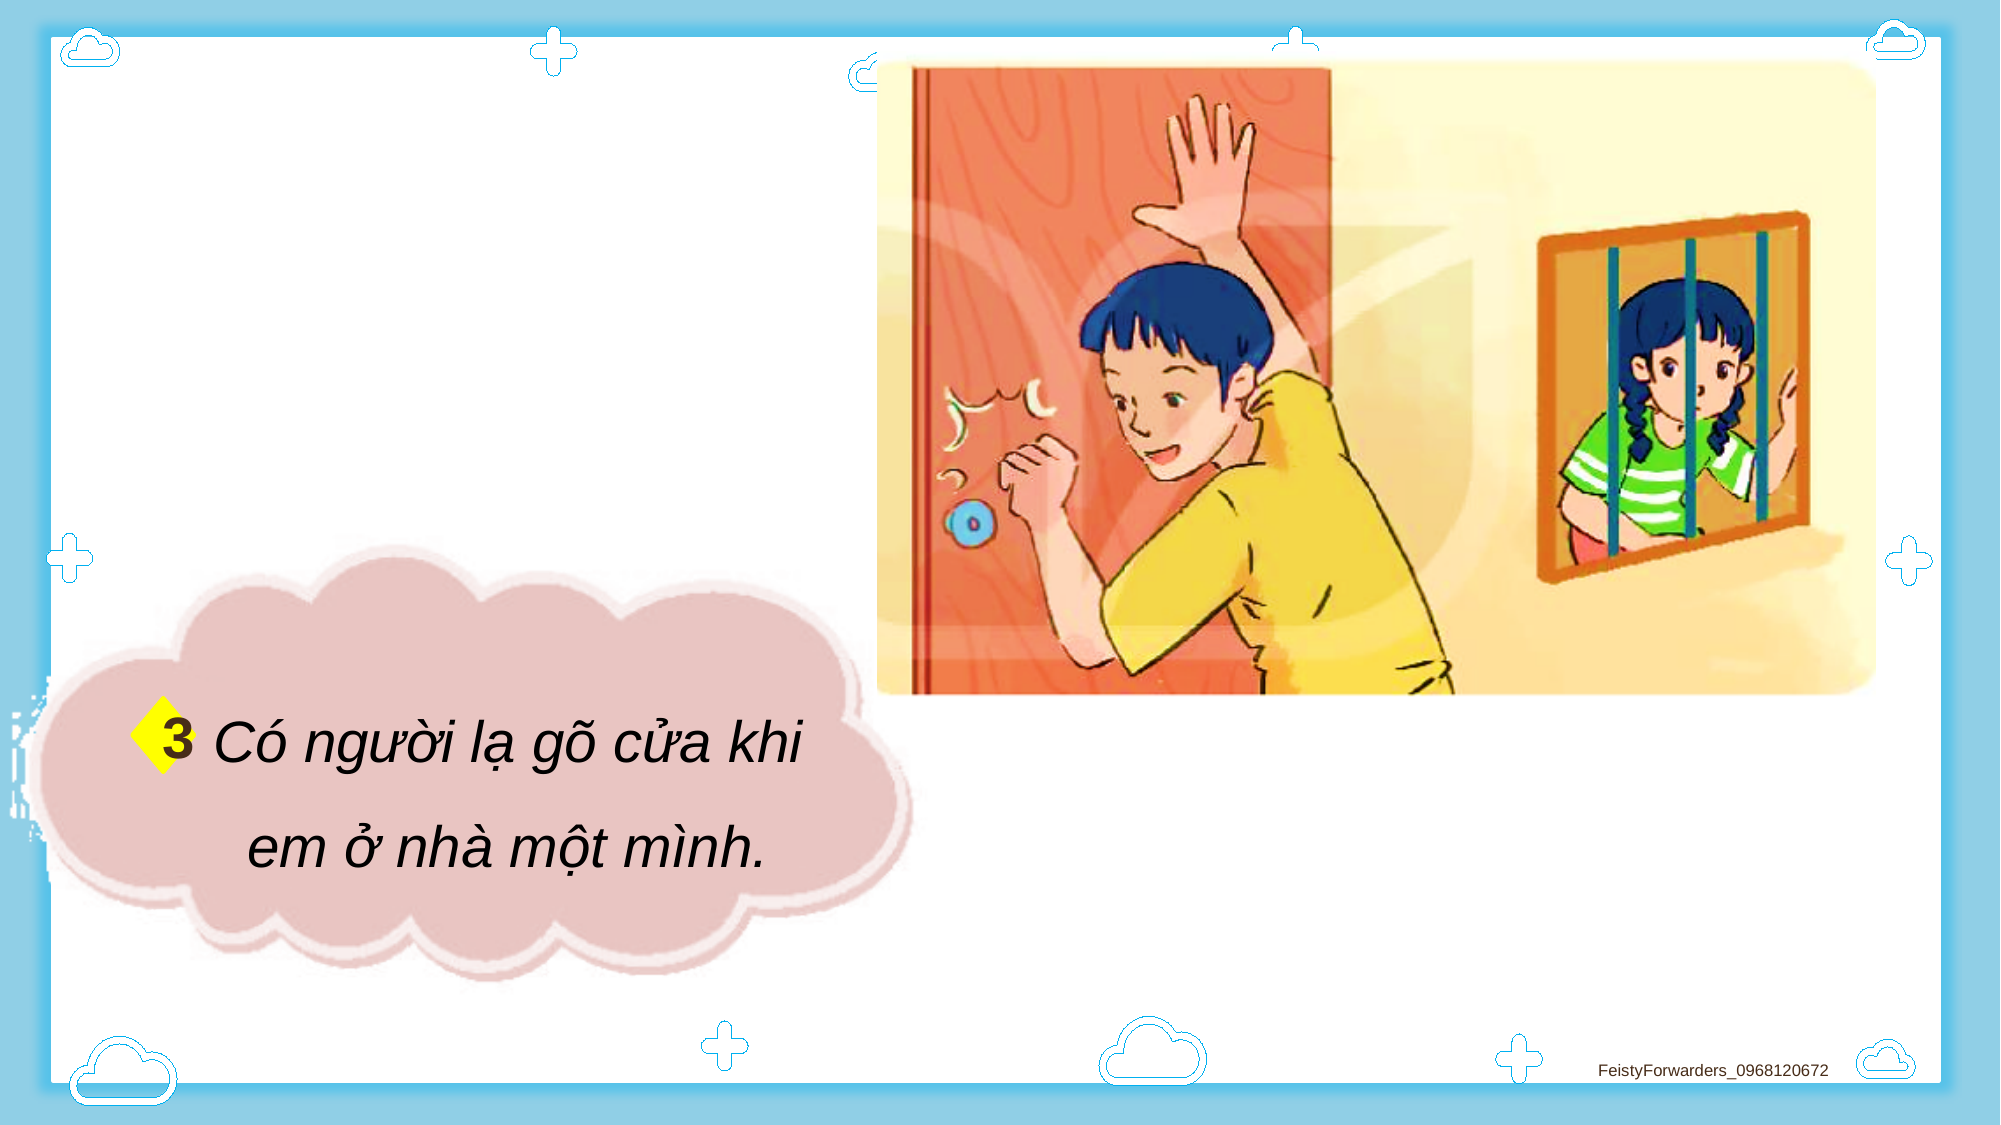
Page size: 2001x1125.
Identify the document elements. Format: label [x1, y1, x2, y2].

picture [877, 50, 1877, 699]
text_box [0, 505, 983, 1013]
